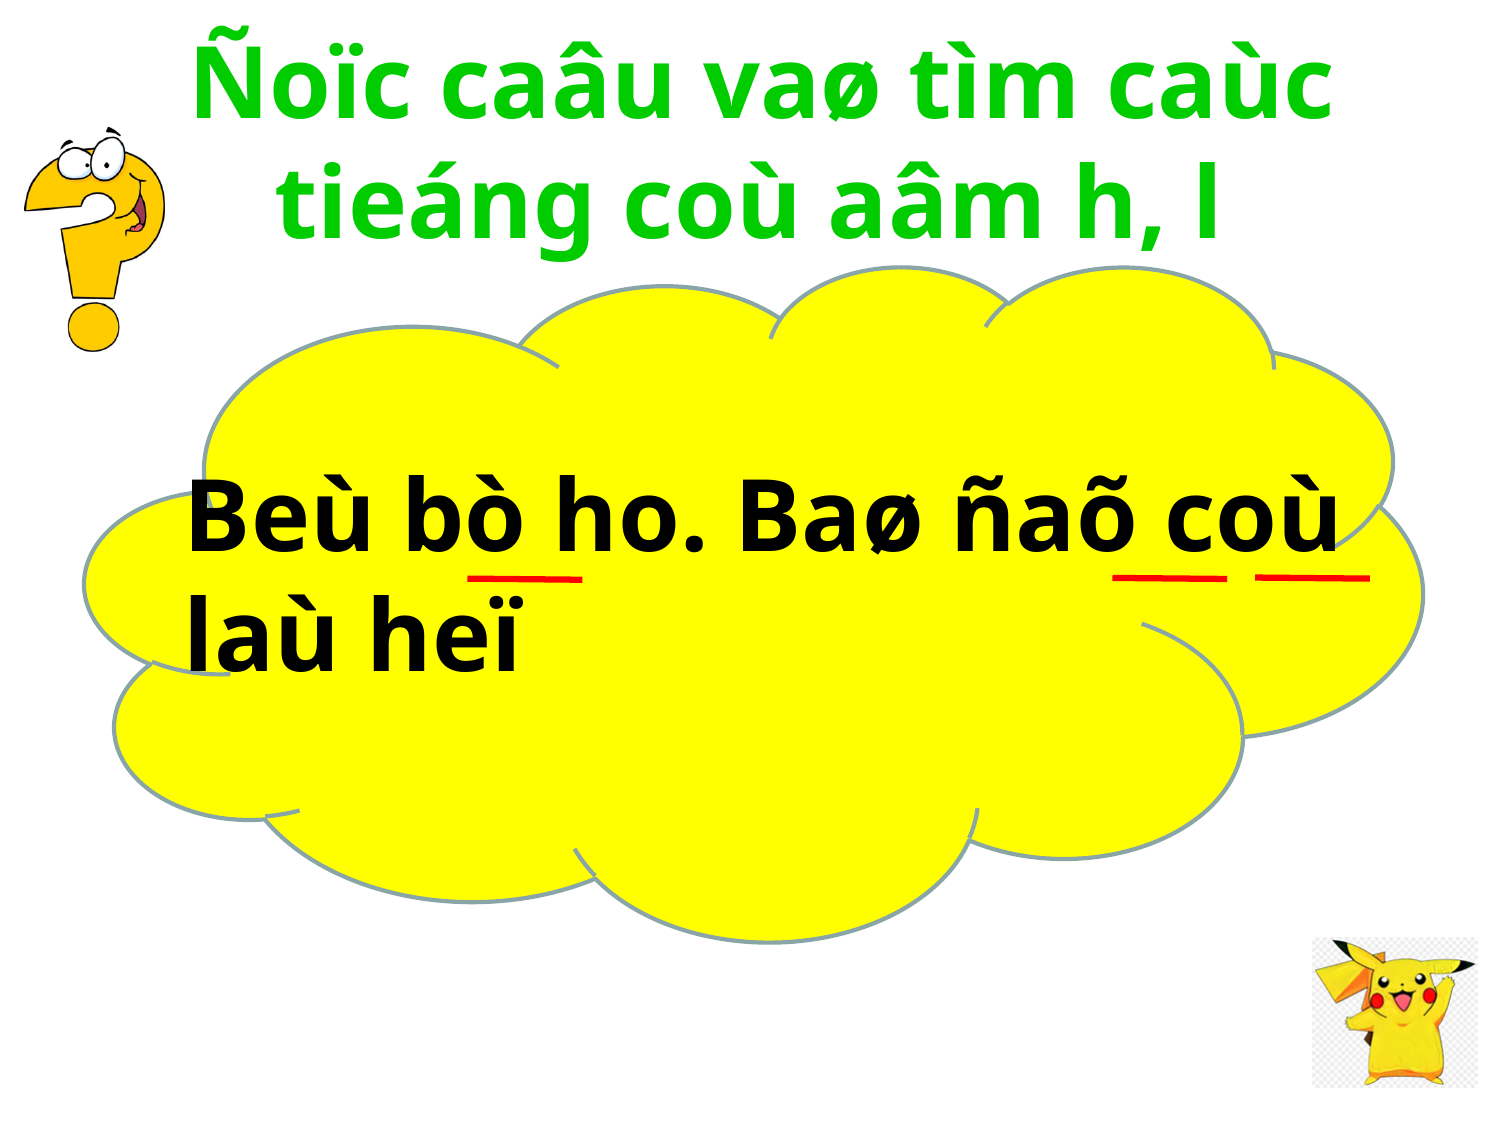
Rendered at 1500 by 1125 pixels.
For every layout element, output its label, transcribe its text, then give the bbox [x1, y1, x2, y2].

picture [1312, 937, 1478, 1088]
text_box [205, 266, 1394, 444]
text_box Beù bò ho. Baø ñaõ coù laù heï [169, 444, 1430, 699]
picture [24, 127, 165, 352]
text_box [81, 495, 1362, 945]
text_box Ñoïc caâu vaø tìm caùc tieáng coù aâm h, l [24, 11, 1500, 266]
